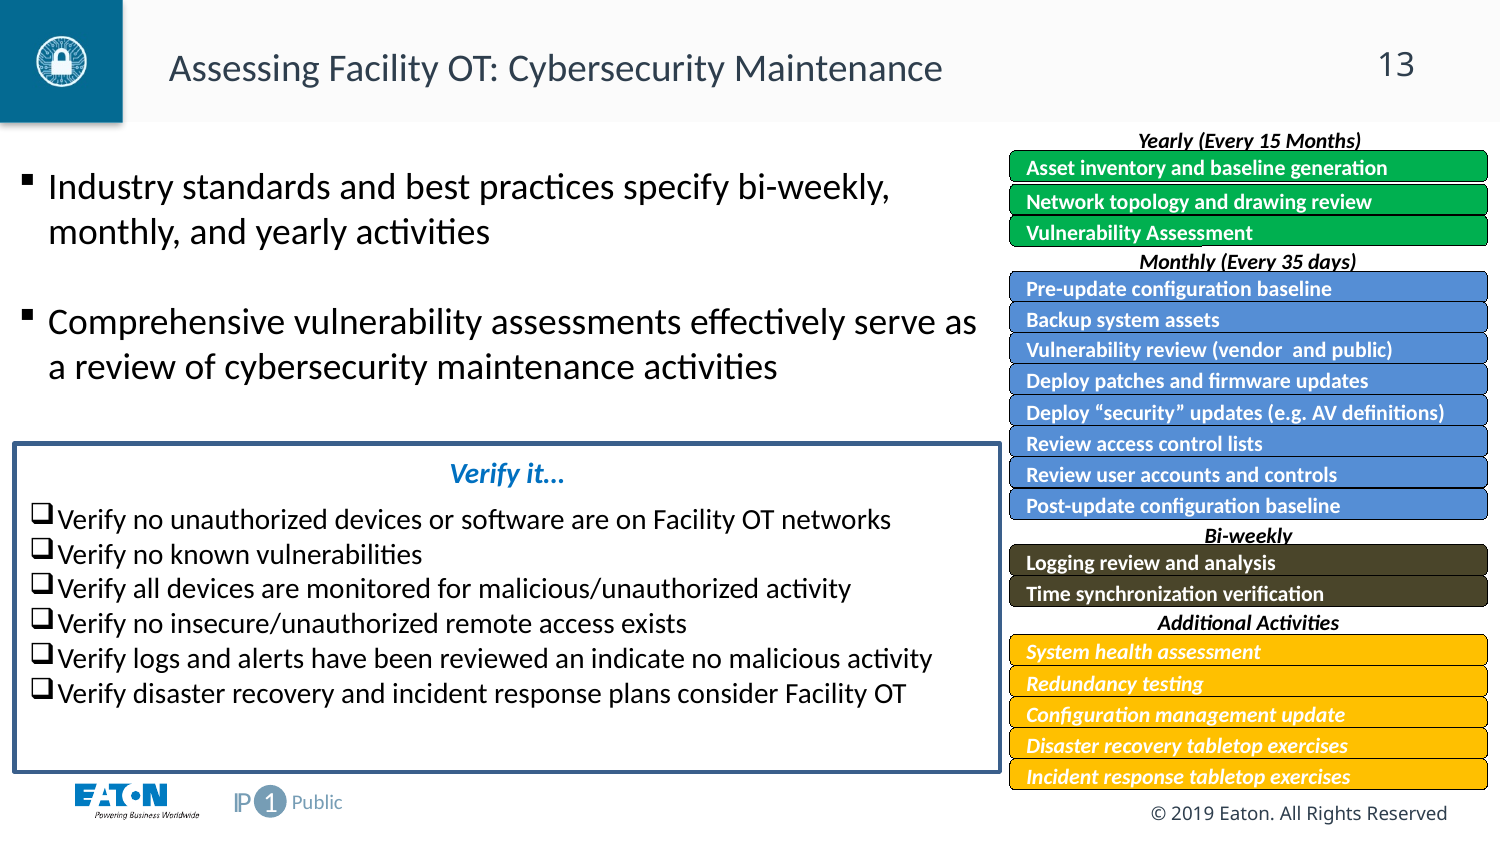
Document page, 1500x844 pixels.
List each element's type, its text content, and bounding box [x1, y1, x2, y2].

footer © 2019 Eaton. All Rights Reserved [987, 790, 1463, 836]
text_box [1008, 117, 1488, 790]
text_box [14, 443, 1001, 773]
picture [36, 36, 87, 87]
title Assessing Facility OT: Cybersecurity Maintenance [153, 34, 1375, 97]
text_box Industry standards and best practices specify bi-weekly, monthly, and yearly activities Comprehensive vulnerability assessments effectively serve as a review of cybersecurity maintenance activities [4, 154, 1003, 440]
slide_number 13 [1149, 43, 1430, 89]
